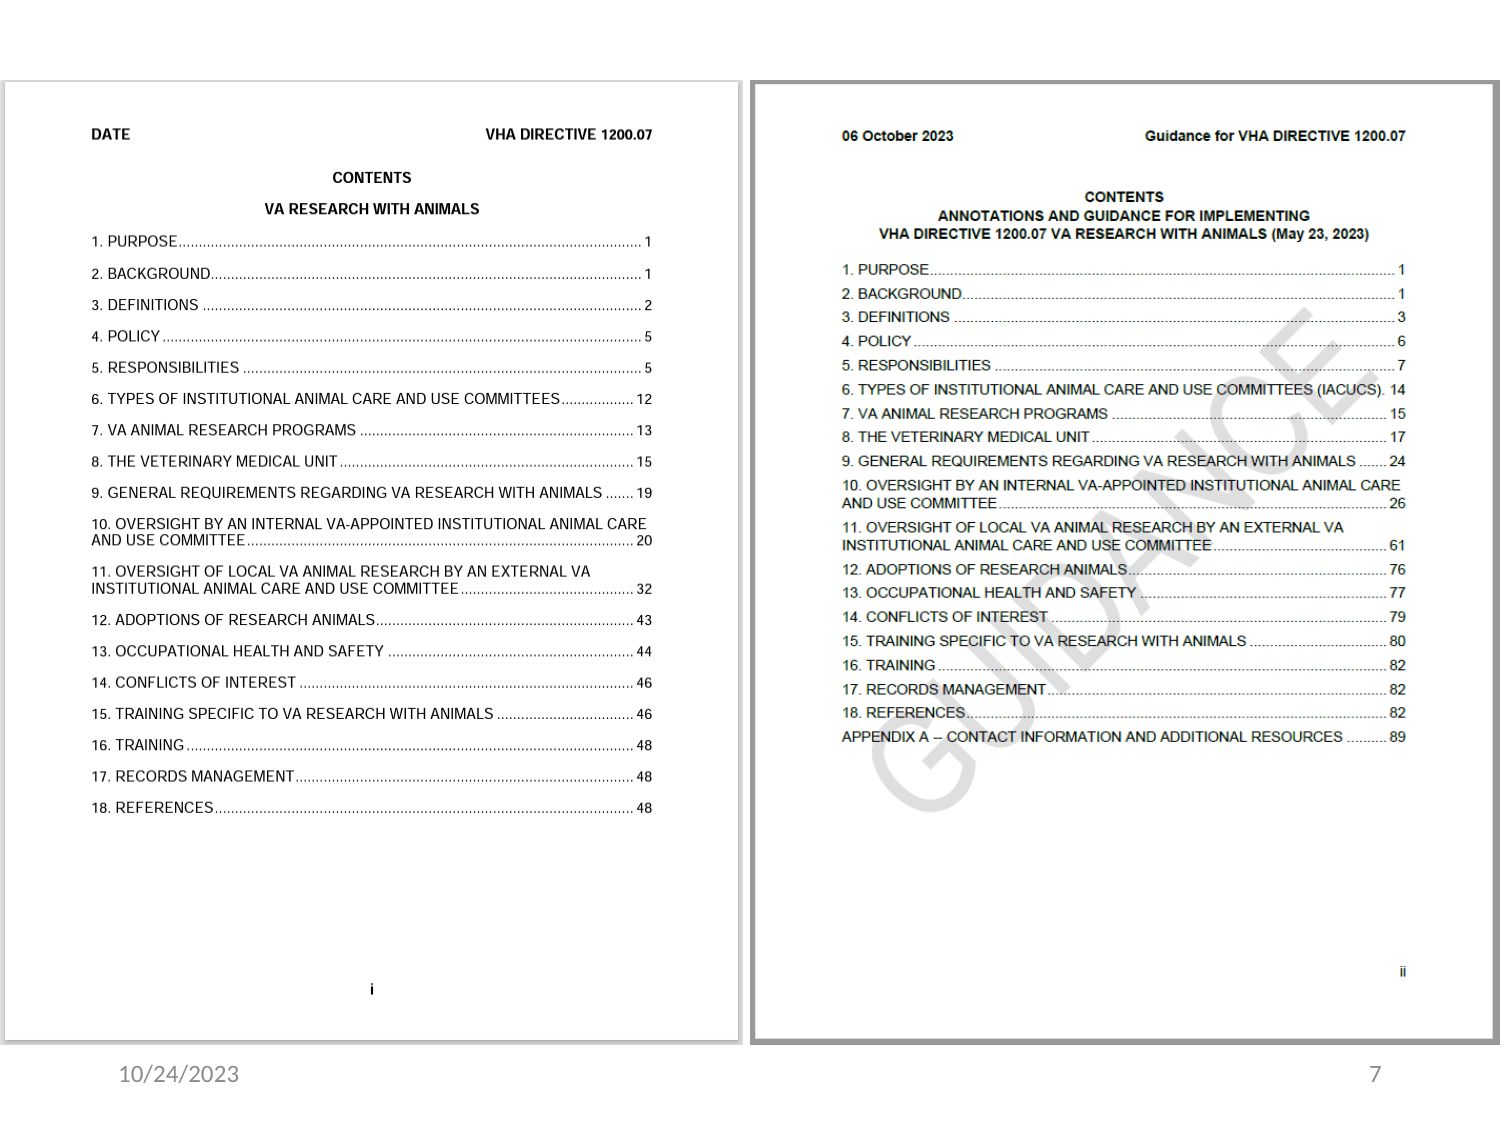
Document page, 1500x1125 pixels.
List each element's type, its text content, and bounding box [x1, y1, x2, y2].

picture [750, 80, 1500, 1045]
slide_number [103, 1045, 441, 1103]
picture [0, 80, 743, 1045]
slide_number 7 [1059, 1045, 1397, 1103]
